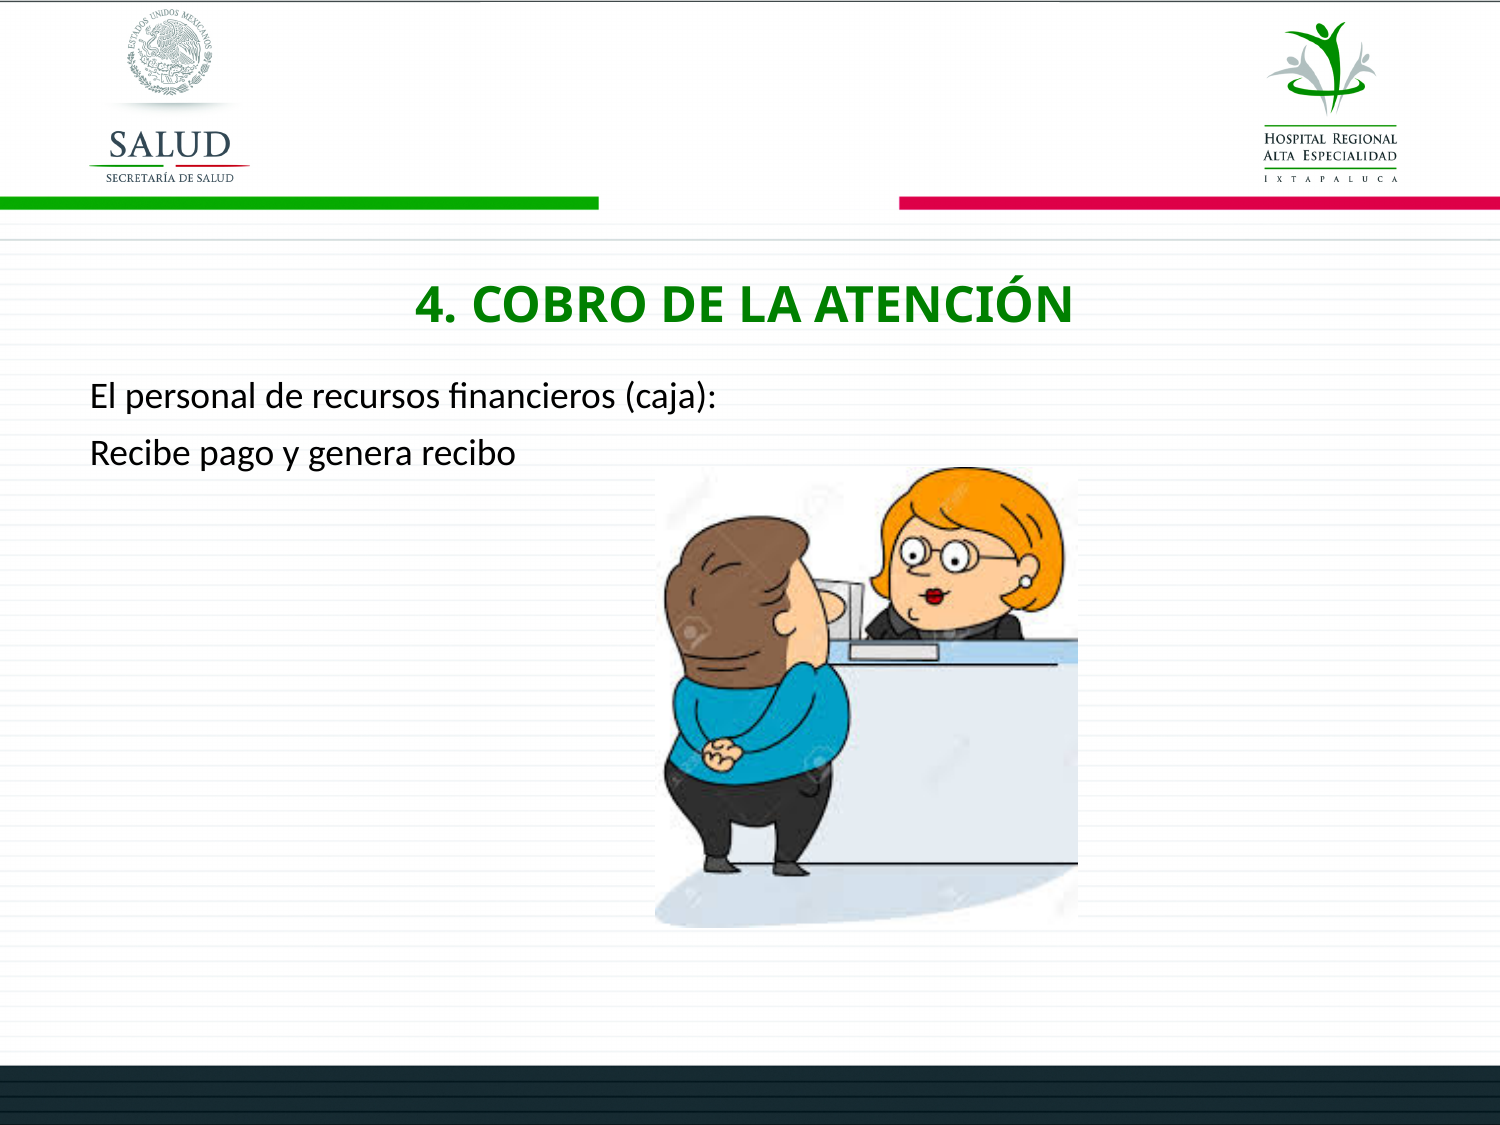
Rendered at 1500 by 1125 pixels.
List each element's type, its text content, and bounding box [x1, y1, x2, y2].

title 4. COBRO DE LA ATENCIÓN [70, 222, 1421, 340]
list El personal de recursos financieros (caja): Recibe pago y genera recibo [75, 363, 1425, 1010]
picture [0, 0, 1500, 1125]
